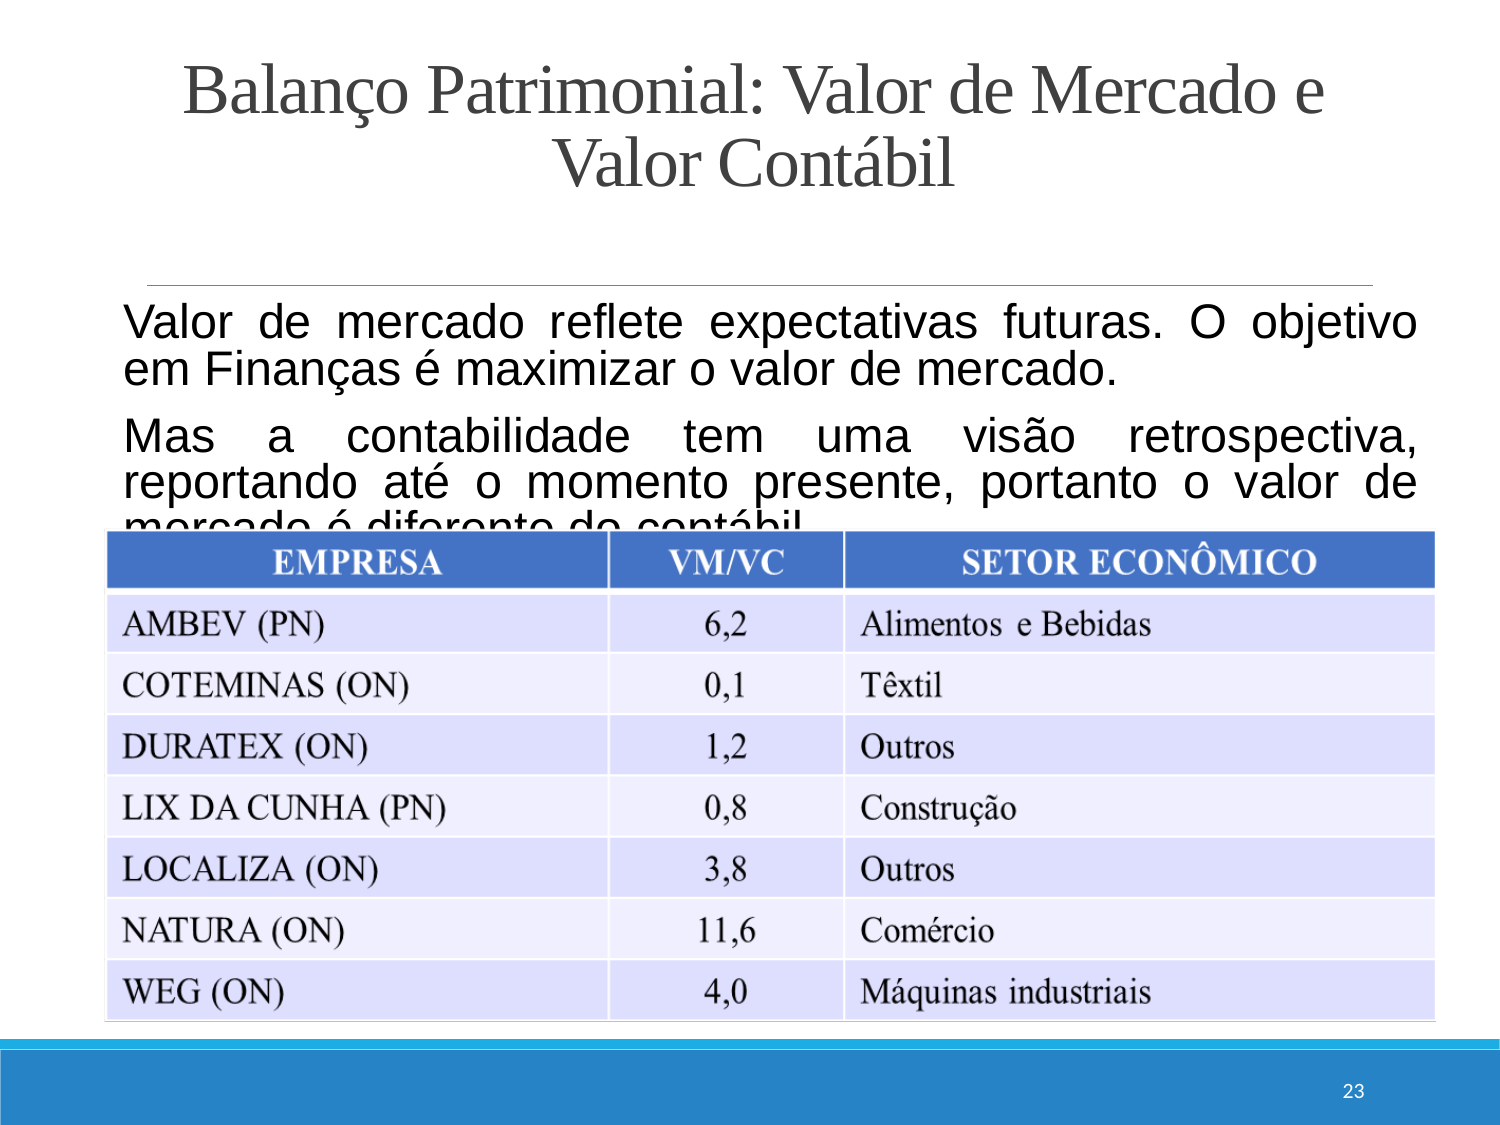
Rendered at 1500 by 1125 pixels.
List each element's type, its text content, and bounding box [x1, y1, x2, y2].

slide_number 23 [1218, 1059, 1380, 1120]
text_box Valor de mercado reflete expectativas futuras. O objetivo em Finanças é maximizar o valor de mercado. Mas a contabilidade tem uma visão retrospectiva, reportando até o momento presente, portanto o valor de mercado é diferente do contábil... [72, 194, 1436, 563]
title Balanço Patrimonial: Valor de Mercado e Valor Contábil [135, 47, 1373, 194]
picture [99, 526, 1436, 1036]
